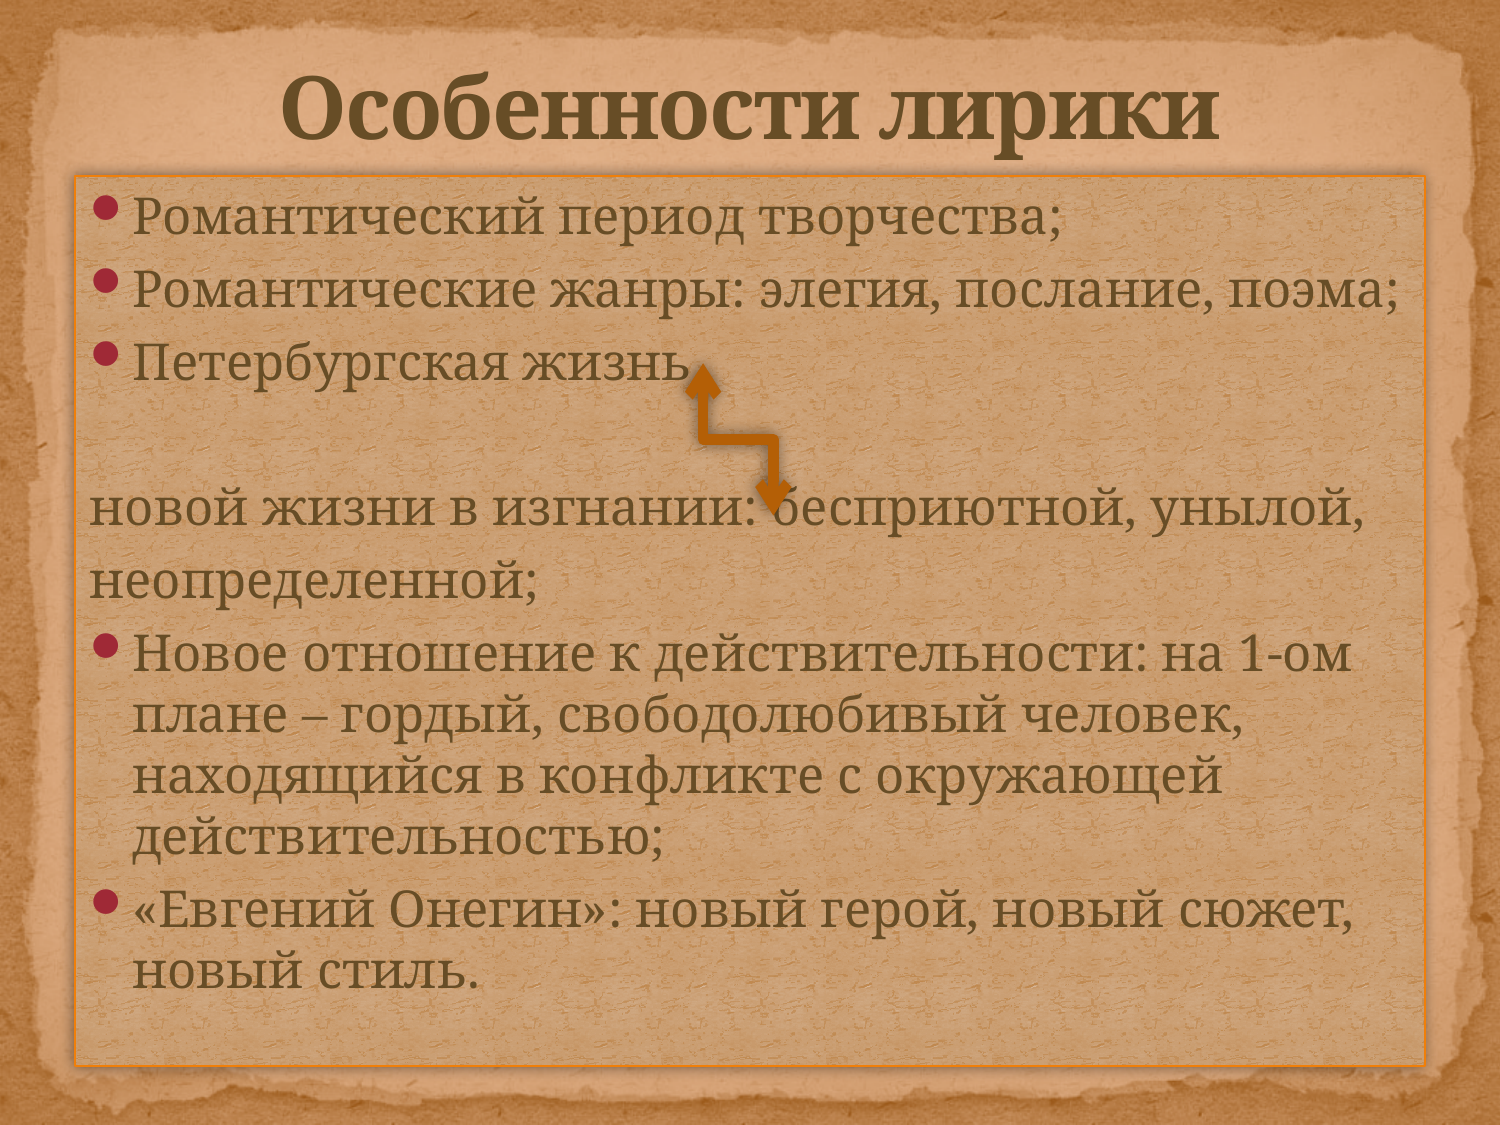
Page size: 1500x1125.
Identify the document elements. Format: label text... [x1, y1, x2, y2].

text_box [664, 406, 813, 473]
list Романтический период творчества; Романтические жанры: элегия, послание, поэма; Петербургская жизнь новой жизни в изгнании: бесприютной, унылой, неопределенной; Новое отношение к действительности: на 1-ом плане – гордый, свободолюбивый человек, находящийся в конфликте с окружающей действительностью; «Евгений Онегин»: новый герой, новый сюжет, новый стиль. [74, 175, 1426, 1067]
title Особенности лирики [74, 24, 1425, 165]
